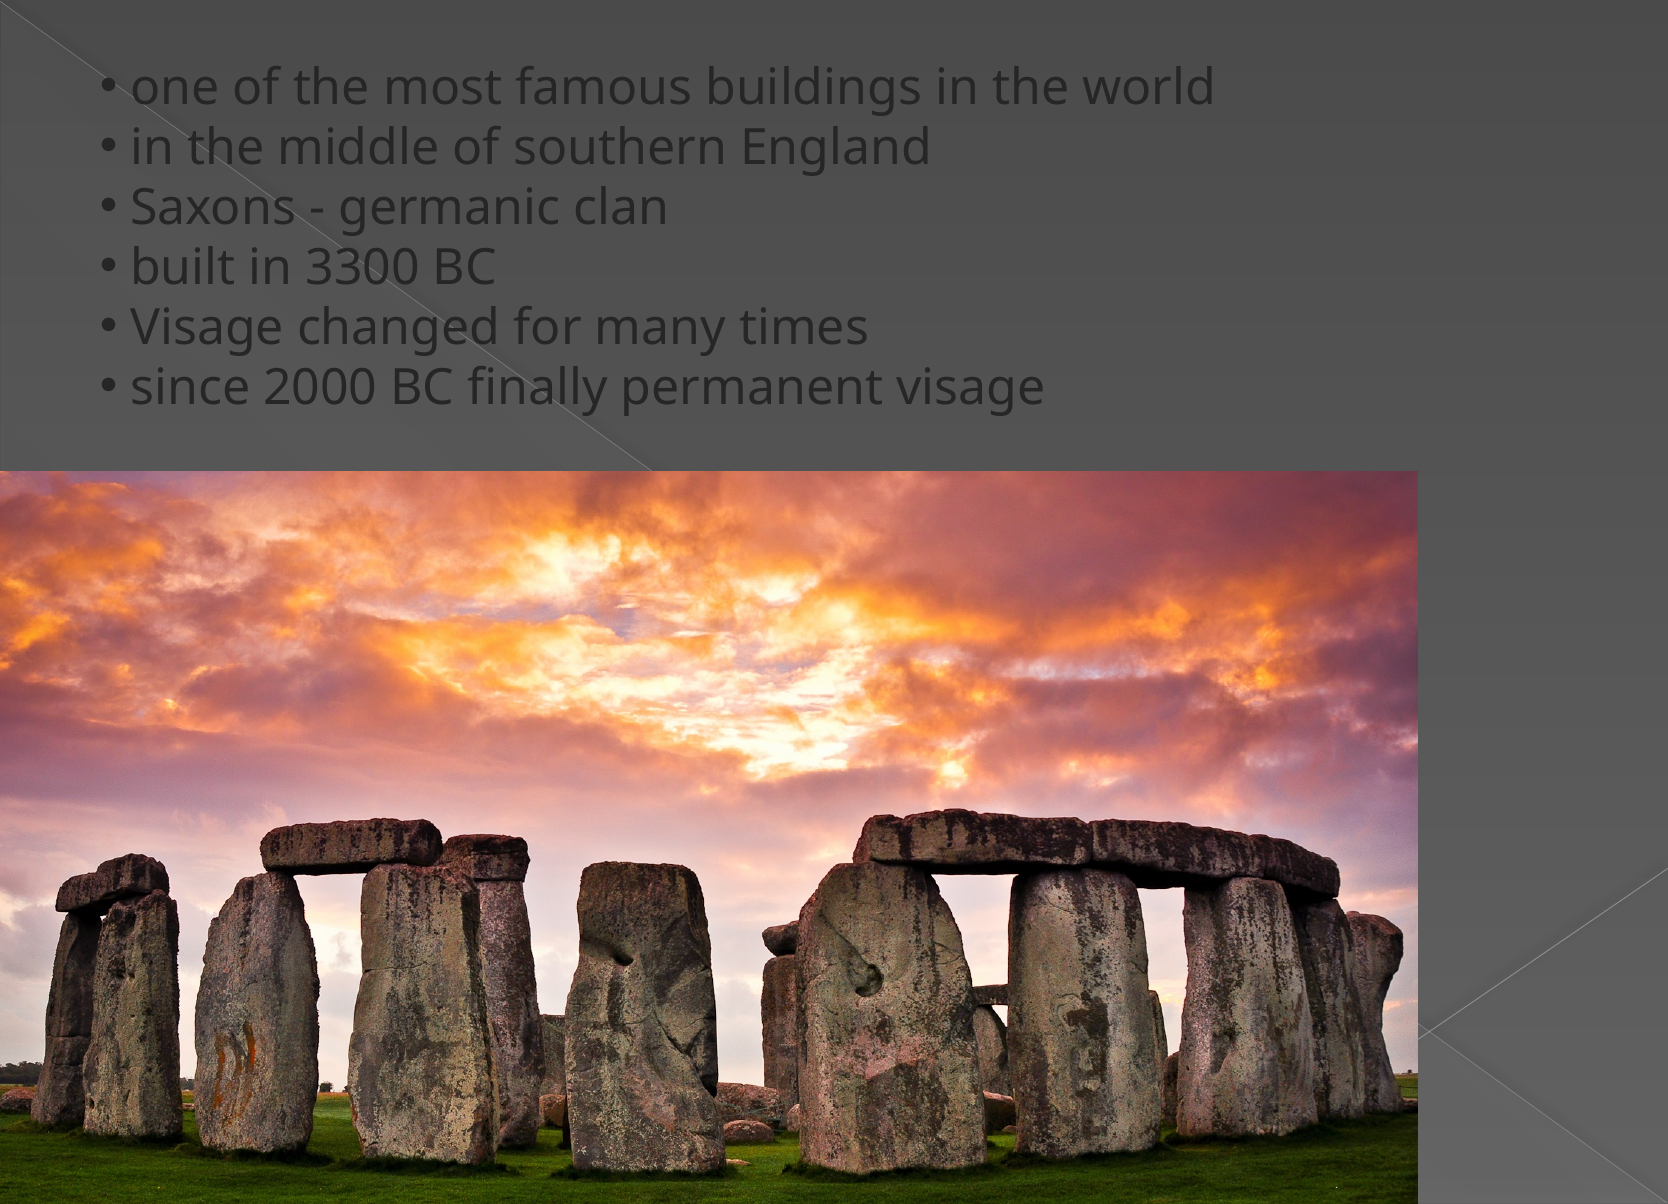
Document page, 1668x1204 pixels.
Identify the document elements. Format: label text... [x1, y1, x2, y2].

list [0, 471, 1418, 1204]
text_box one of the most famous buildings in the world in the middle of southern England Saxons - germanic clan built in 3300 BC Visage changed for many times since 2000 BC finally permanent visage [85, 46, 1668, 662]
